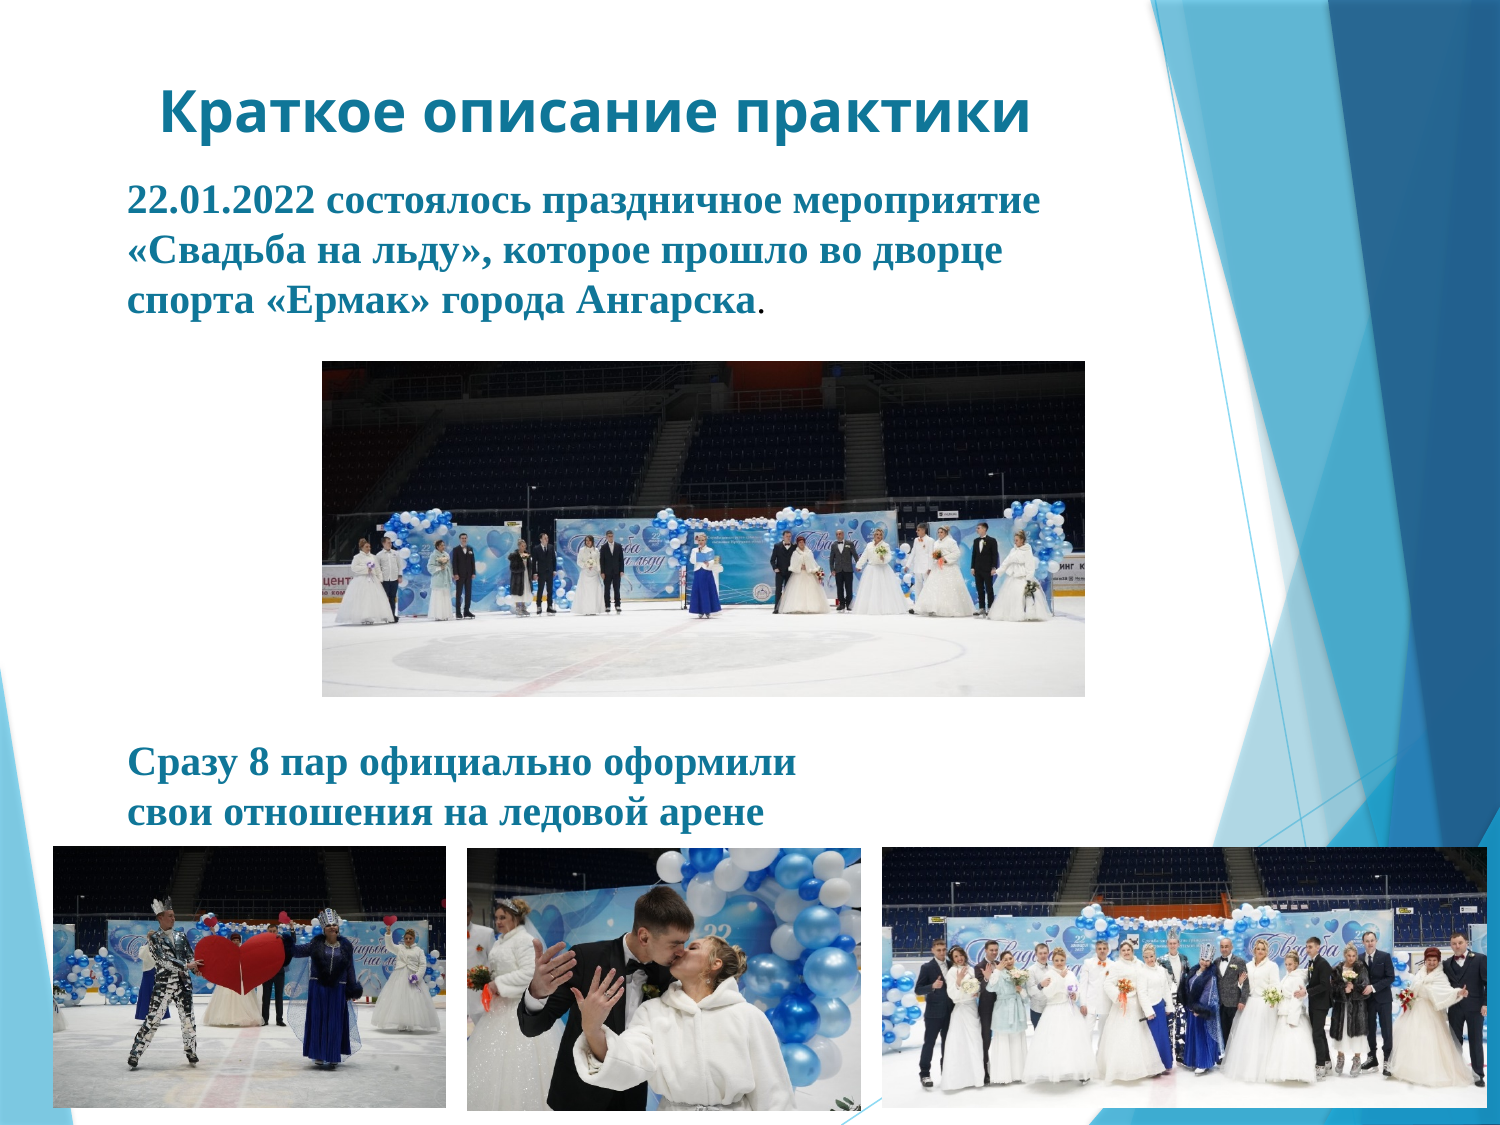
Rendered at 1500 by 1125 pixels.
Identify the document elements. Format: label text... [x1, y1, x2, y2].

picture [322, 361, 1086, 697]
title Краткое описание практики [143, 66, 1272, 179]
text_box 22.01.2022 состоялось праздничное мероприятие «Свадьба на льду», которое прошло во дворце спорта «Ермак» города Ангарска. [112, 164, 1105, 330]
picture [882, 847, 1487, 1109]
picture [52, 845, 447, 1109]
text_box Сразу 8 пар официально оформили свои отношения на ледовой арене [112, 726, 863, 842]
picture [467, 848, 862, 1112]
